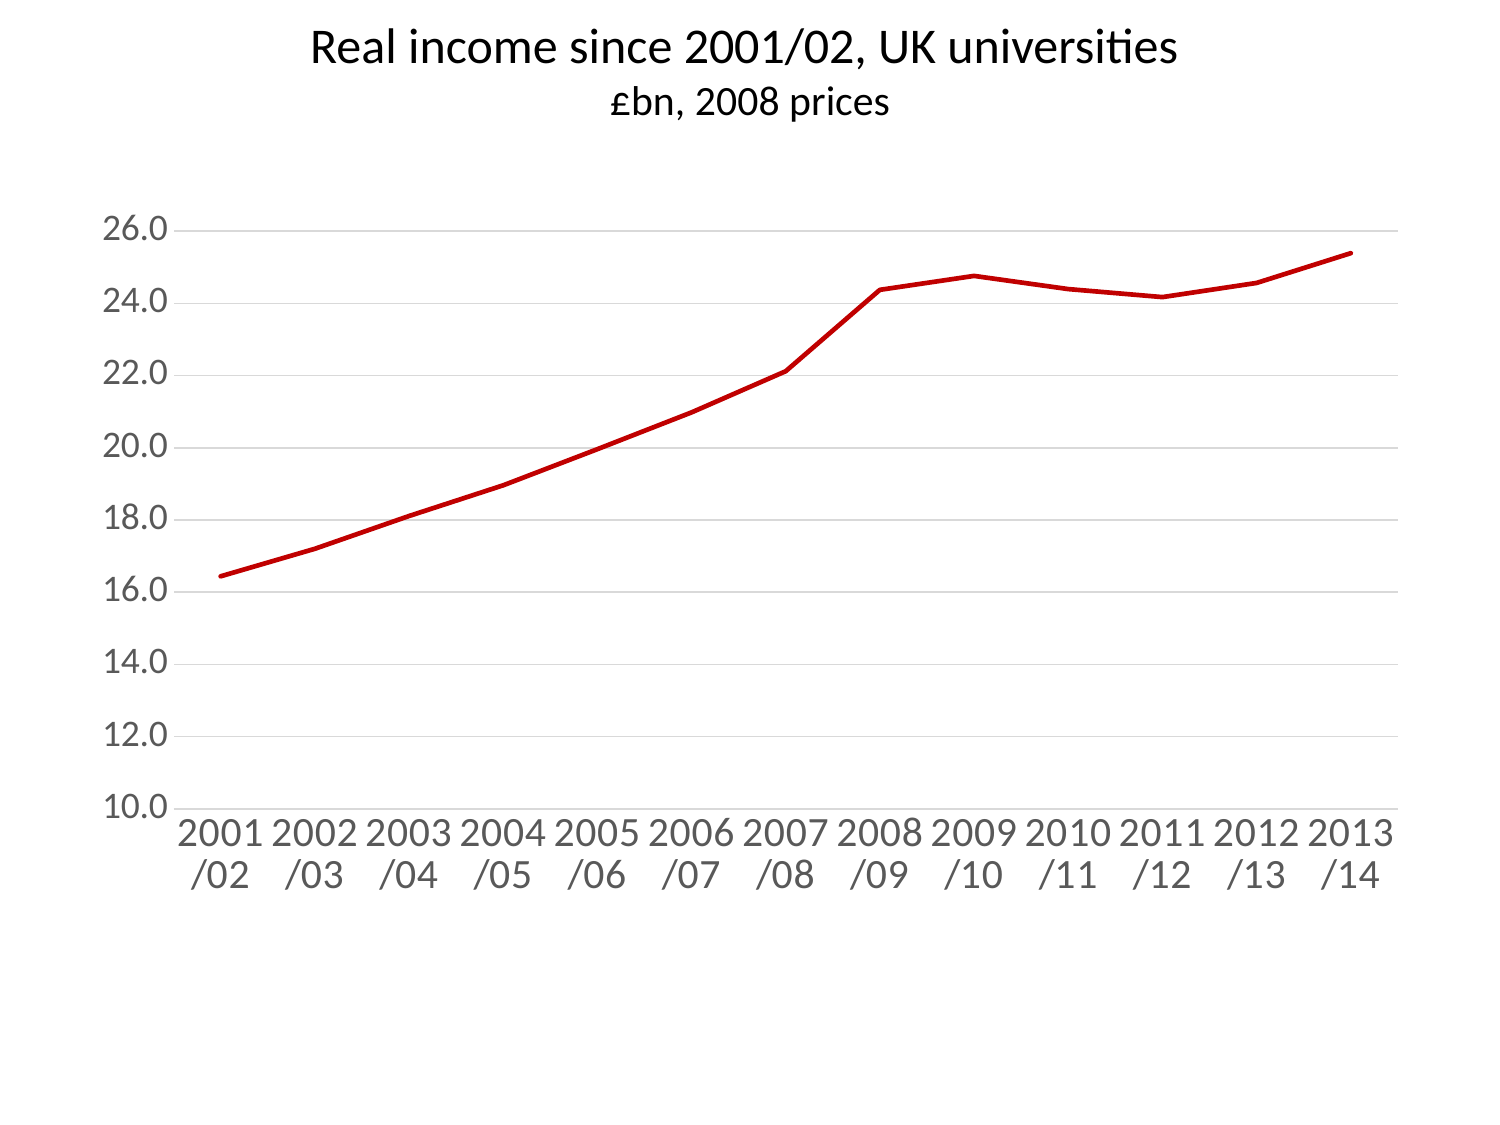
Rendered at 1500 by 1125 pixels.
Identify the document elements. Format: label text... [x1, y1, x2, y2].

chart [74, 195, 1426, 1000]
title Real income since 2001/02, UK universities £bn, 2008 prices [75, 38, 1425, 149]
